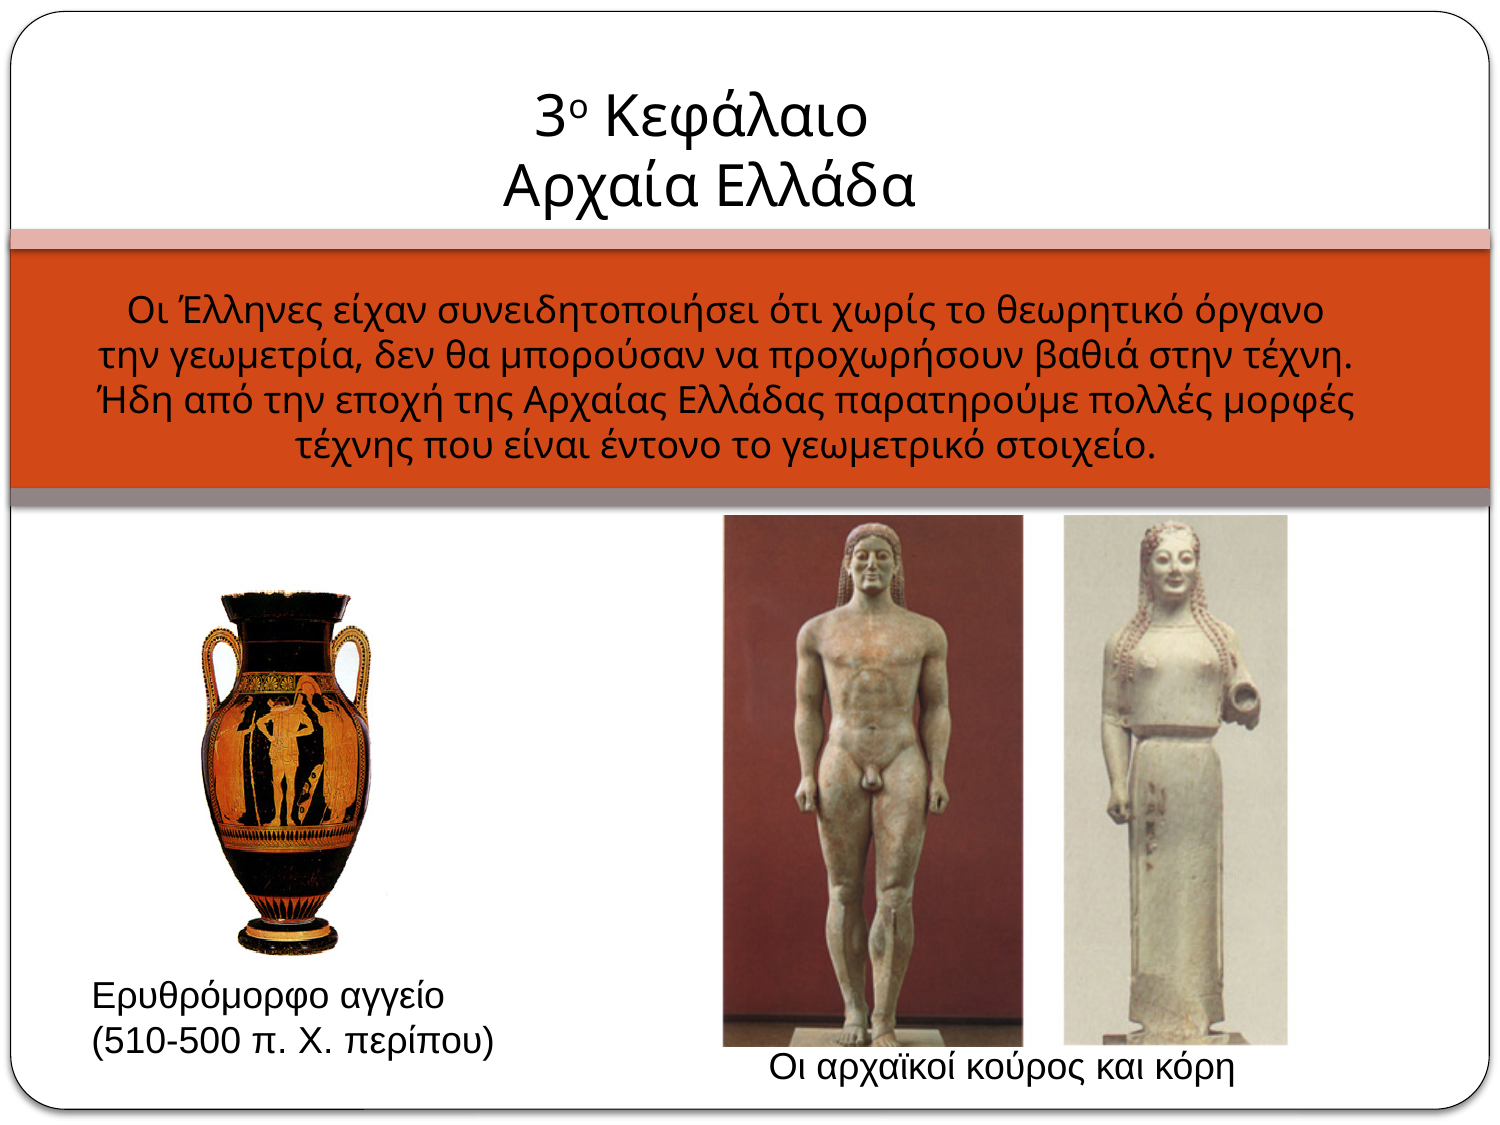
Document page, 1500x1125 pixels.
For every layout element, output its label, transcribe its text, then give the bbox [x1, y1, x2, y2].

subtitle Οι Έλληνες είχαν συνειδητοποιήσει ότι χωρίς το θεωρητικό όργανο την γεωμετρία, δεν θα μπορούσαν να προχωρήσουν βαθιά στην τέχνη. Ήδη από την εποχή της Αρχαίας Ελλάδας παρατηρούμε πολλές μορφές τέχνης που είναι έντονο το γεωμετρικό στοιχείο. [76, 278, 1376, 492]
text_box Ερυθρόμορφο αγγείο (510-500 π. Χ. περίπου) [76, 975, 514, 1069]
picture [619, 514, 1402, 1047]
title 3ο Κεφάλαιο Αρχαία Ελλάδα [64, 42, 1340, 261]
text_box Οι αρχαϊκοί κούρος και κόρη [690, 1056, 1376, 1095]
picture [64, 573, 526, 965]
